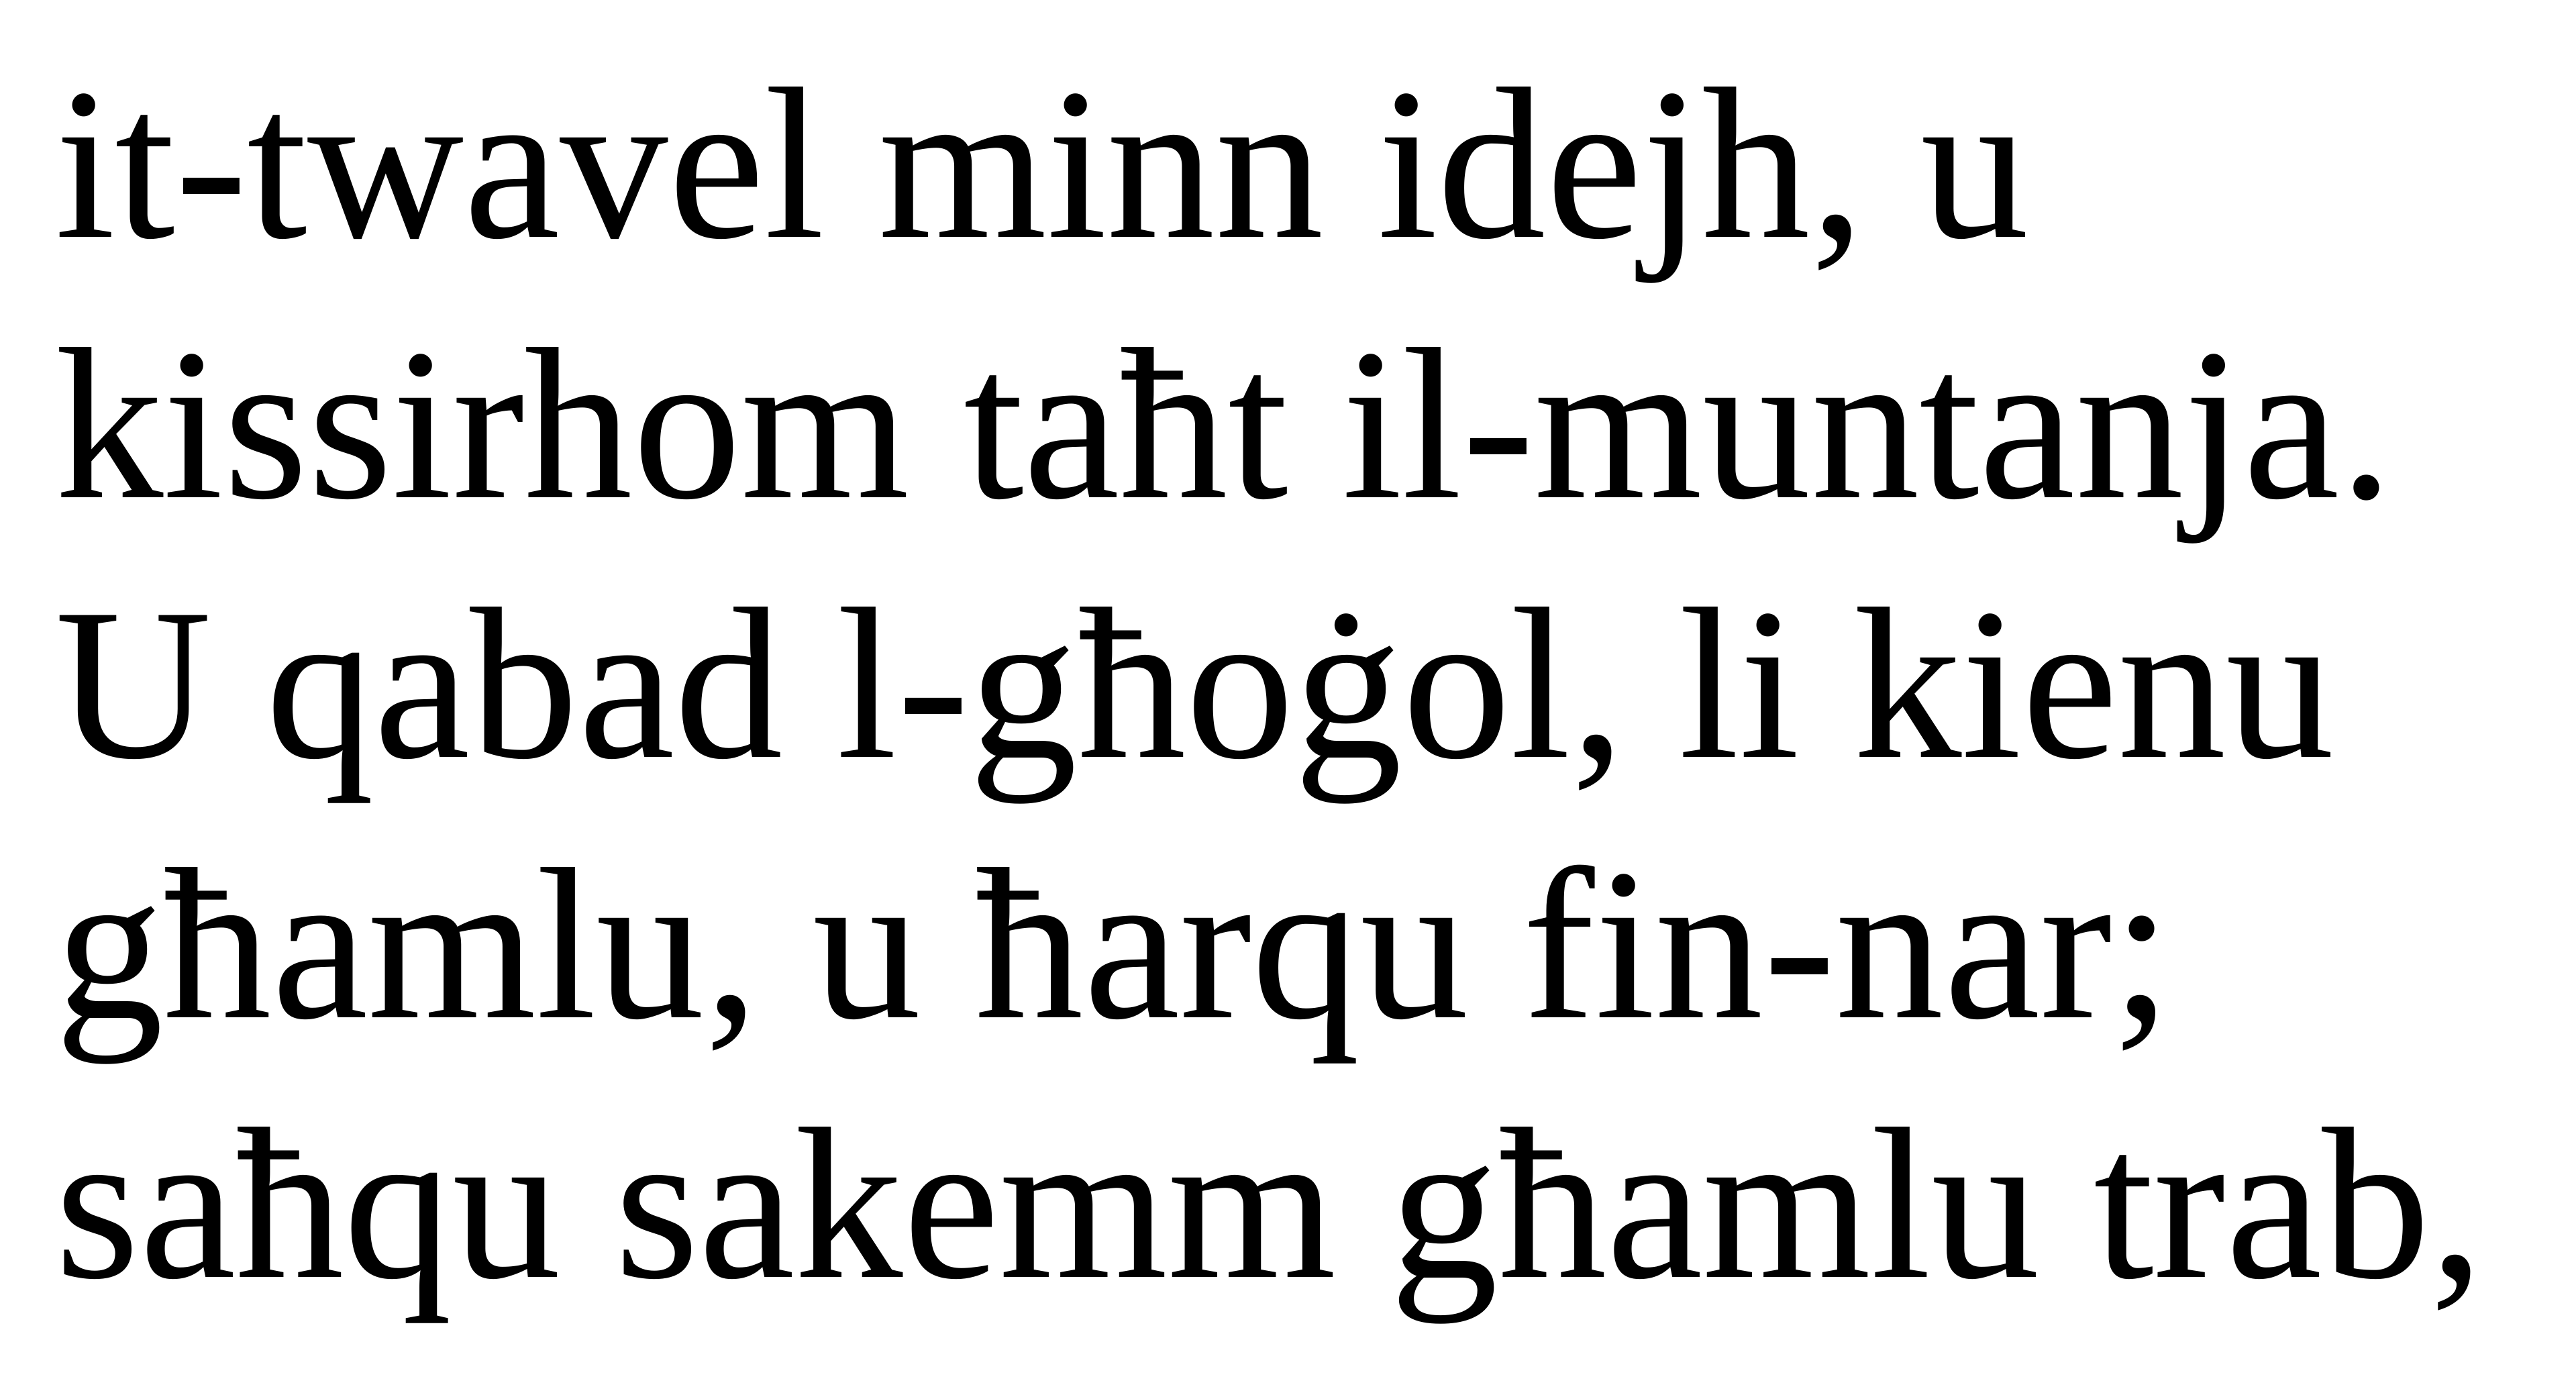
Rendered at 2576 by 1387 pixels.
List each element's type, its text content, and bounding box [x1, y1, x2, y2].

text_box it-twavel minn idejh, u kissirhom taħt il-muntanja. U qabad l-għoġol, li kienu għamlu, u ħarqu fin-nar; saħqu sakemm għamlu trab, [45, 15, 2530, 1387]
